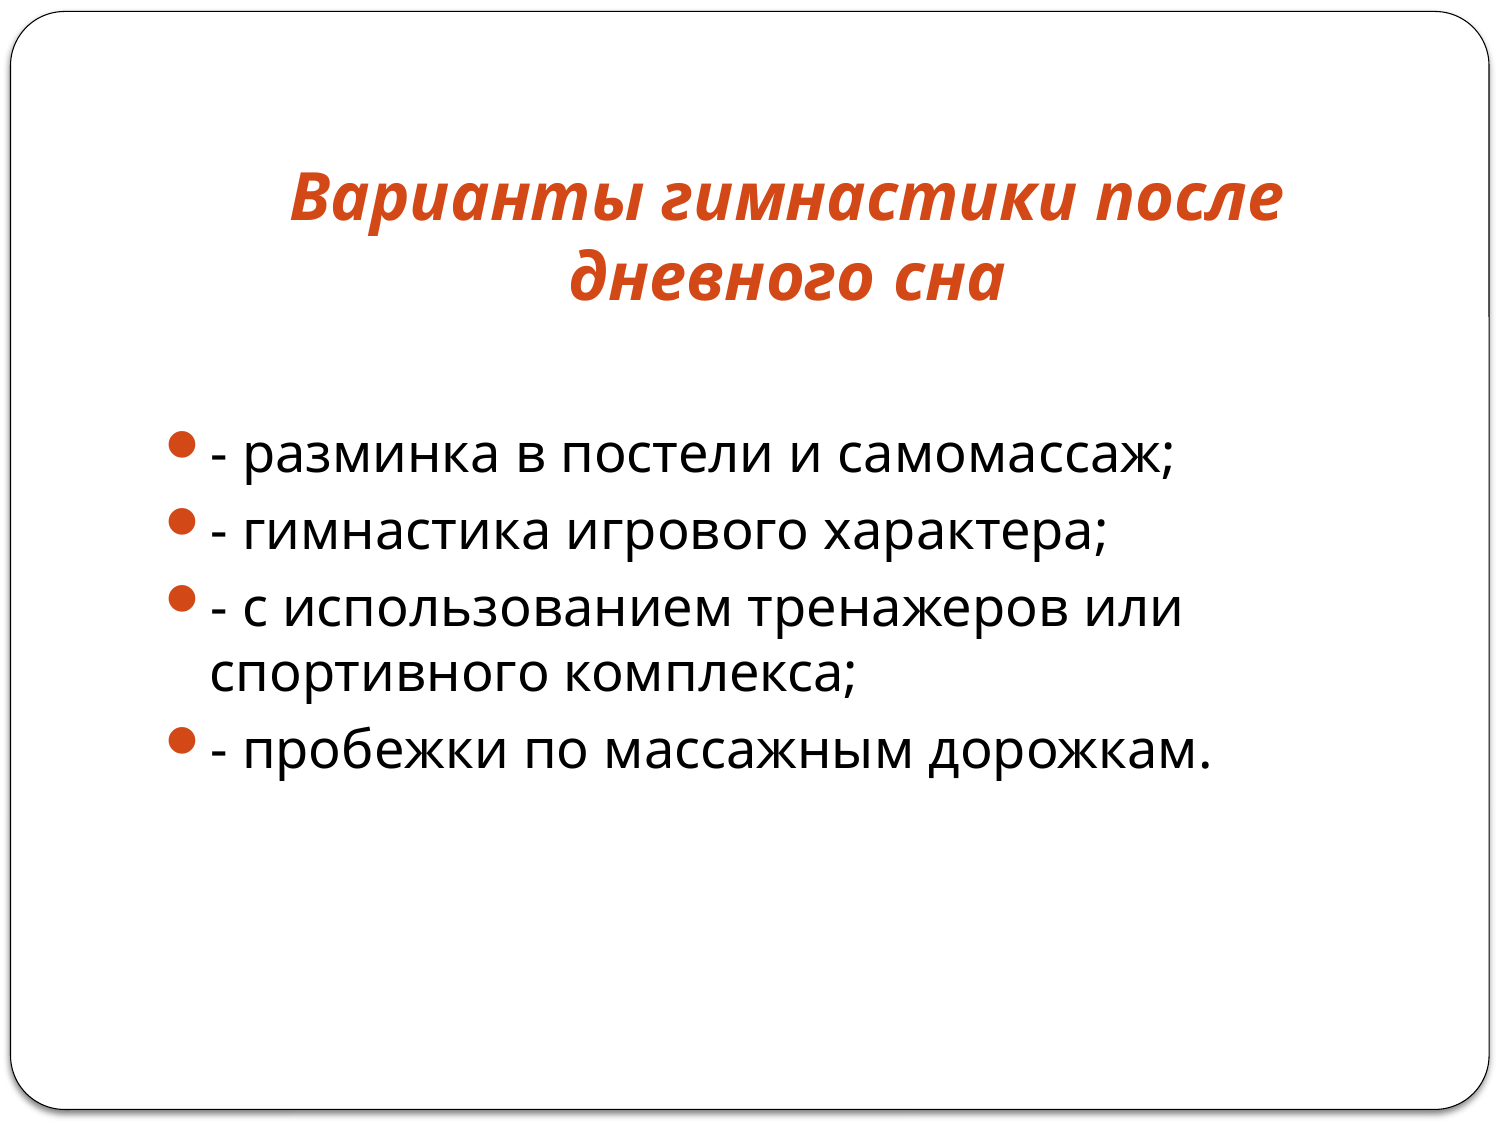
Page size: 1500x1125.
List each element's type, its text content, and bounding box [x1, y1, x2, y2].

list Варианты гимнастики после дневного сна - разминка в постели и самомассаж; - гимнастика игрового характера; - с использованием тренажеров или спортивного комплекса; - пробежки по массажным дорожкам. [150, 54, 1425, 988]
